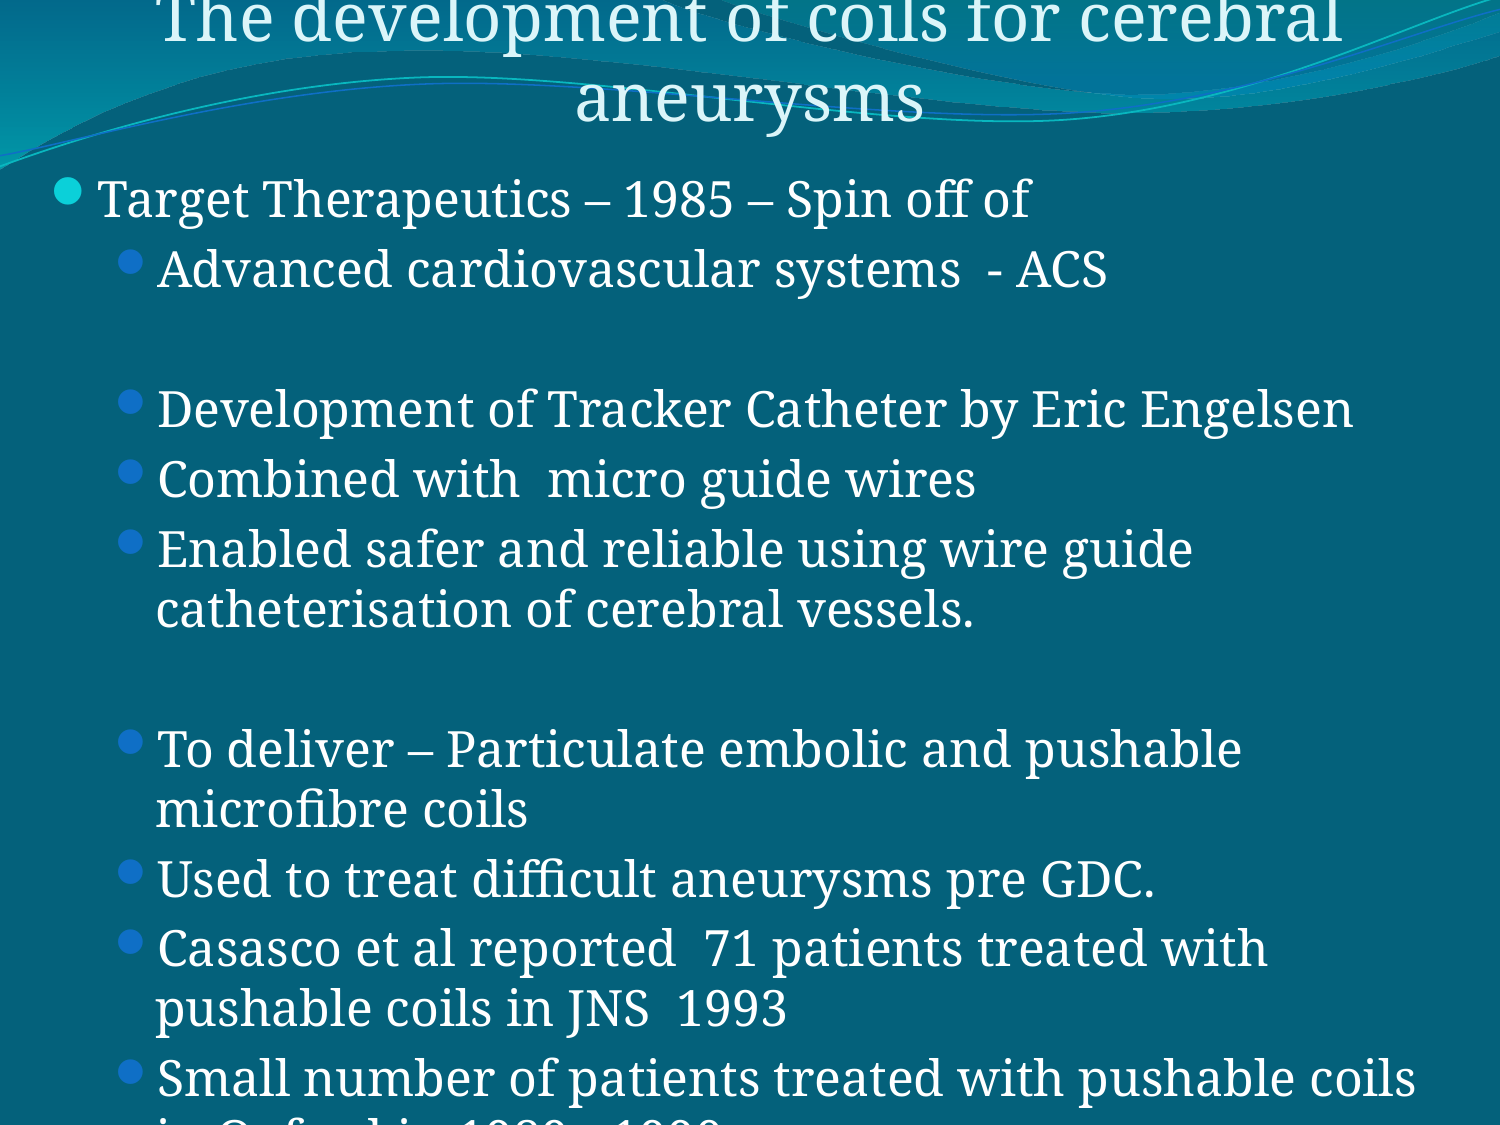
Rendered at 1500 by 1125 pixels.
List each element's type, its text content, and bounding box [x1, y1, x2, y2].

list Target Therapeutics – 1985 – Spin off of Advanced cardiovascular systems - ACS Development of Tracker Catheter by Eric Engelsen Combined with micro guide wires Enabled safer and reliable using wire guide catheterisation of cerebral vessels. To deliver – Particulate embolic and pushable microfibre coils Used to treat difficult aneurysms pre GDC. Casasco et al reported 71 patients treated with pushable coils in JNS 1993 Small number of patients treated with pushable coils in Oxford in 1989 - 1990 [35, 159, 1465, 1125]
title The development of coils for cerebral aneurysms [35, 0, 1465, 135]
